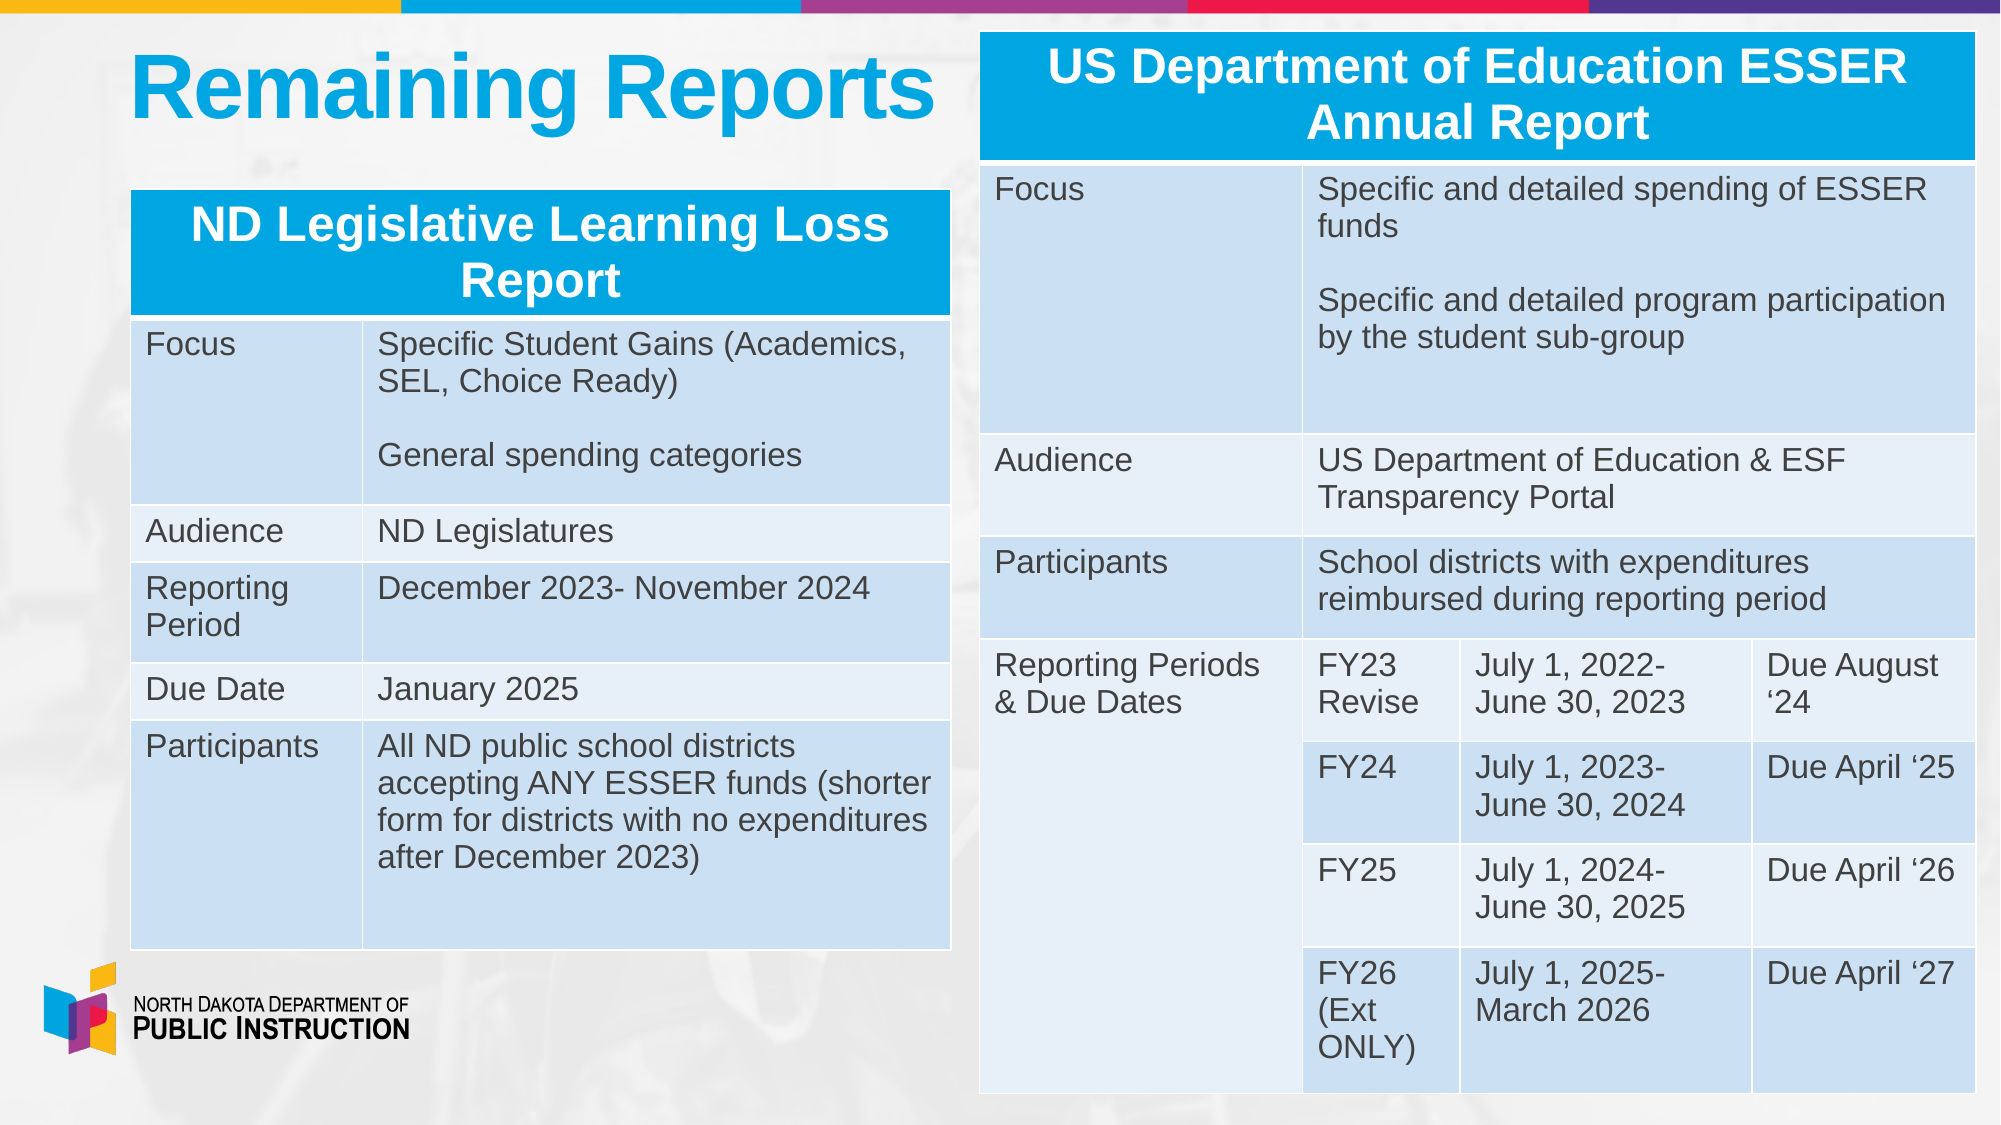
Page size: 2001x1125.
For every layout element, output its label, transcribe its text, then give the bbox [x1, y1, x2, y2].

table_cell Due April ‘26 [1753, 845, 1975, 946]
table_cell July 1, 2023- June 30, 2024 [1461, 742, 1751, 843]
table_cell School districts with expenditures reimbursed during reporting period [1303, 537, 1975, 638]
table_cell Specific Student Gains (Academics, SEL, Choice Ready) General spending categories [363, 321, 950, 504]
table_cell FY23 Revise [1303, 640, 1459, 741]
table_cell FY24 [1303, 742, 1459, 843]
table_cell Due Date [131, 664, 362, 719]
table_cell Audience [980, 435, 1302, 535]
table_cell January 2025 [363, 664, 950, 719]
table_cell Focus [980, 166, 1302, 433]
table_cell December 2023- November 2024 [363, 563, 950, 662]
table_cell All ND public school districts accepting ANY ESSER funds (shorter form for districts with no expenditures after December 2023) [363, 721, 950, 949]
table_cell Participants [980, 537, 1302, 638]
table_cell Reporting Period [131, 563, 362, 662]
table_cell July 1, 2025- March 2026 [1461, 948, 1751, 1093]
picture [0, 0, 2001, 1125]
table_cell Specific and detailed spending of ESSER funds Specific and detailed program participation by the student sub-group [1303, 166, 1975, 433]
table_header ND Legislative Learning Loss Report [131, 190, 950, 315]
table_cell Audience [131, 506, 362, 561]
table_cell July 1, 2022- June 30, 2023 [1461, 640, 1751, 741]
title Remaining Reports [114, 31, 979, 142]
table_cell Due April ‘27 [1753, 948, 1975, 1093]
table_cell FY25 [1303, 845, 1459, 946]
table_cell FY26 (Ext ONLY) [1303, 948, 1459, 1093]
table_cell US Department of Education & ESF Transparency Portal [1303, 435, 1975, 535]
table_cell Due August ‘24 [1753, 640, 1975, 741]
table_cell Due April ‘25 [1753, 742, 1975, 843]
table_cell Reporting Periods & Due Dates [980, 640, 1302, 1093]
table_cell ND Legislatures [363, 506, 950, 561]
table_cell Participants [131, 721, 362, 949]
table_cell July 1, 2024- June 30, 2025 [1461, 845, 1751, 946]
table_cell Focus [131, 321, 362, 504]
table_header US Department of Education ESSER Annual Report [980, 32, 1975, 160]
